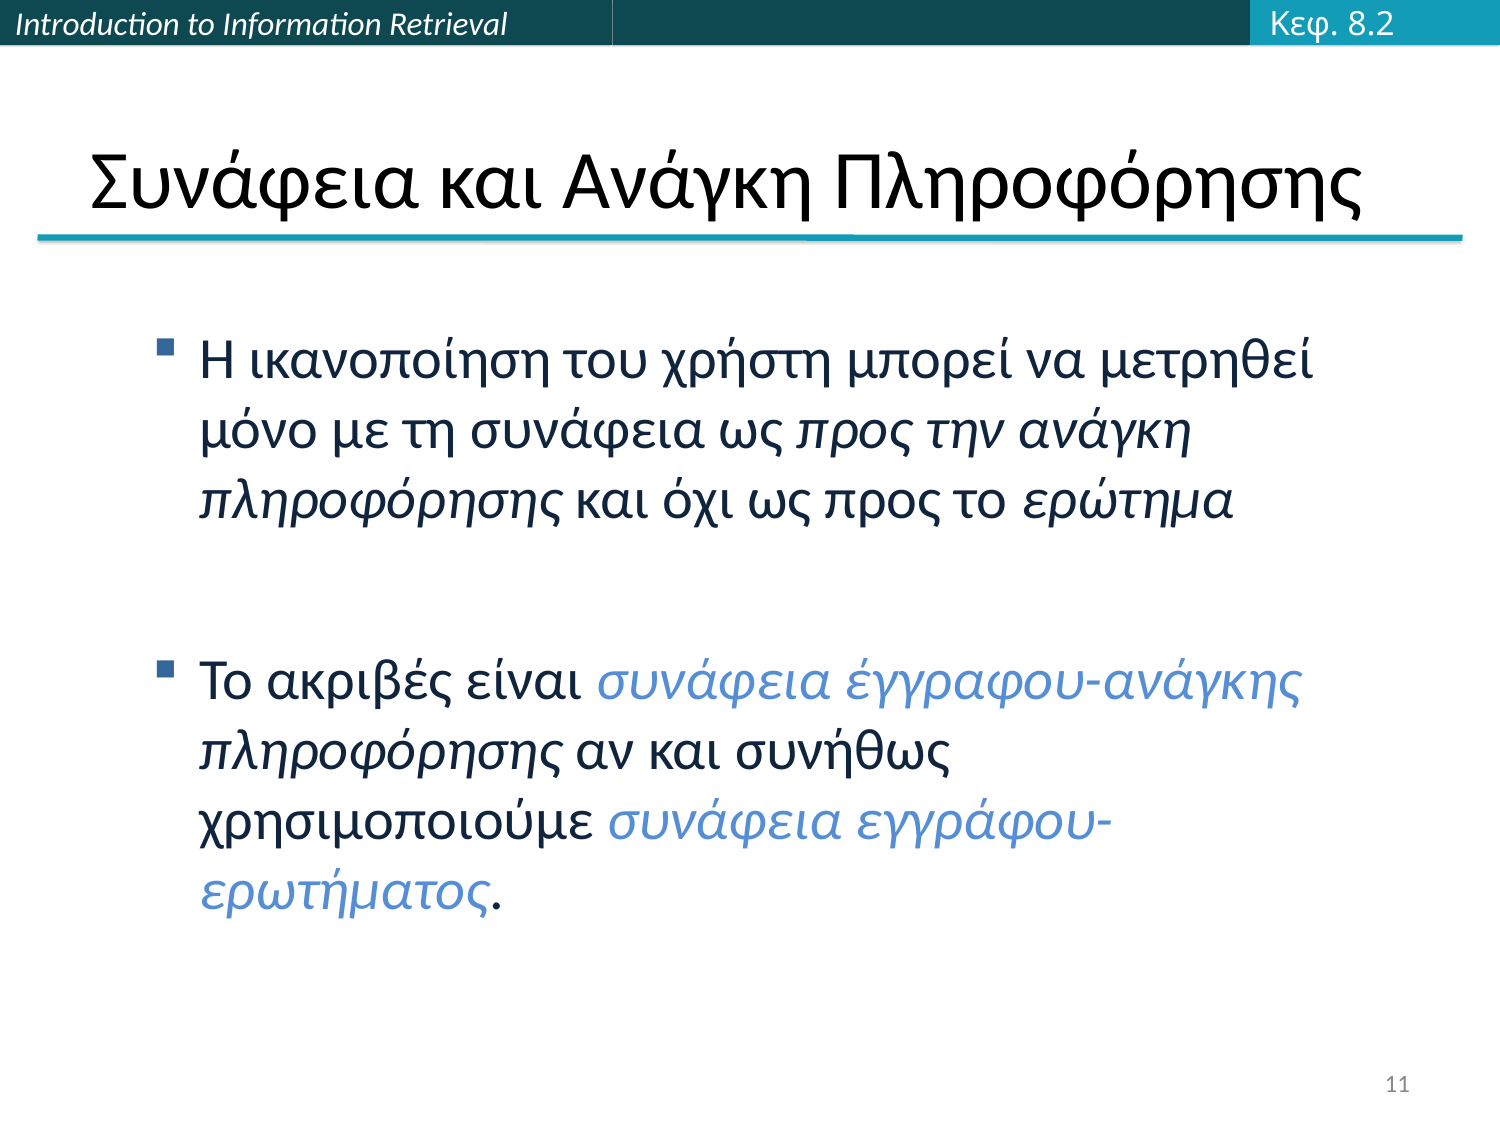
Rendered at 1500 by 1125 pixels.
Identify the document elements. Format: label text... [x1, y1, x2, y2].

title Συνάφεια και Ανάγκη Πληροφόρησης [74, 44, 1426, 233]
text_box Κεφ. 8.2 [1254, 0, 1410, 50]
slide_number 11 [1074, 1062, 1425, 1103]
list Η ικανοποίηση του χρήστη μπορεί να μετρηθεί μόνο με τη συνάφεια ως προς την ανάγκη πληροφόρησης και όχι ως προς το ερώτημα Το ακριβές είναι συνάφεια έγγραφου-ανάγκης πληροφόρησης αν και συνήθως χρησιμοποιούμε συνάφεια εγγράφου-ερωτήματος. [62, 312, 1363, 626]
